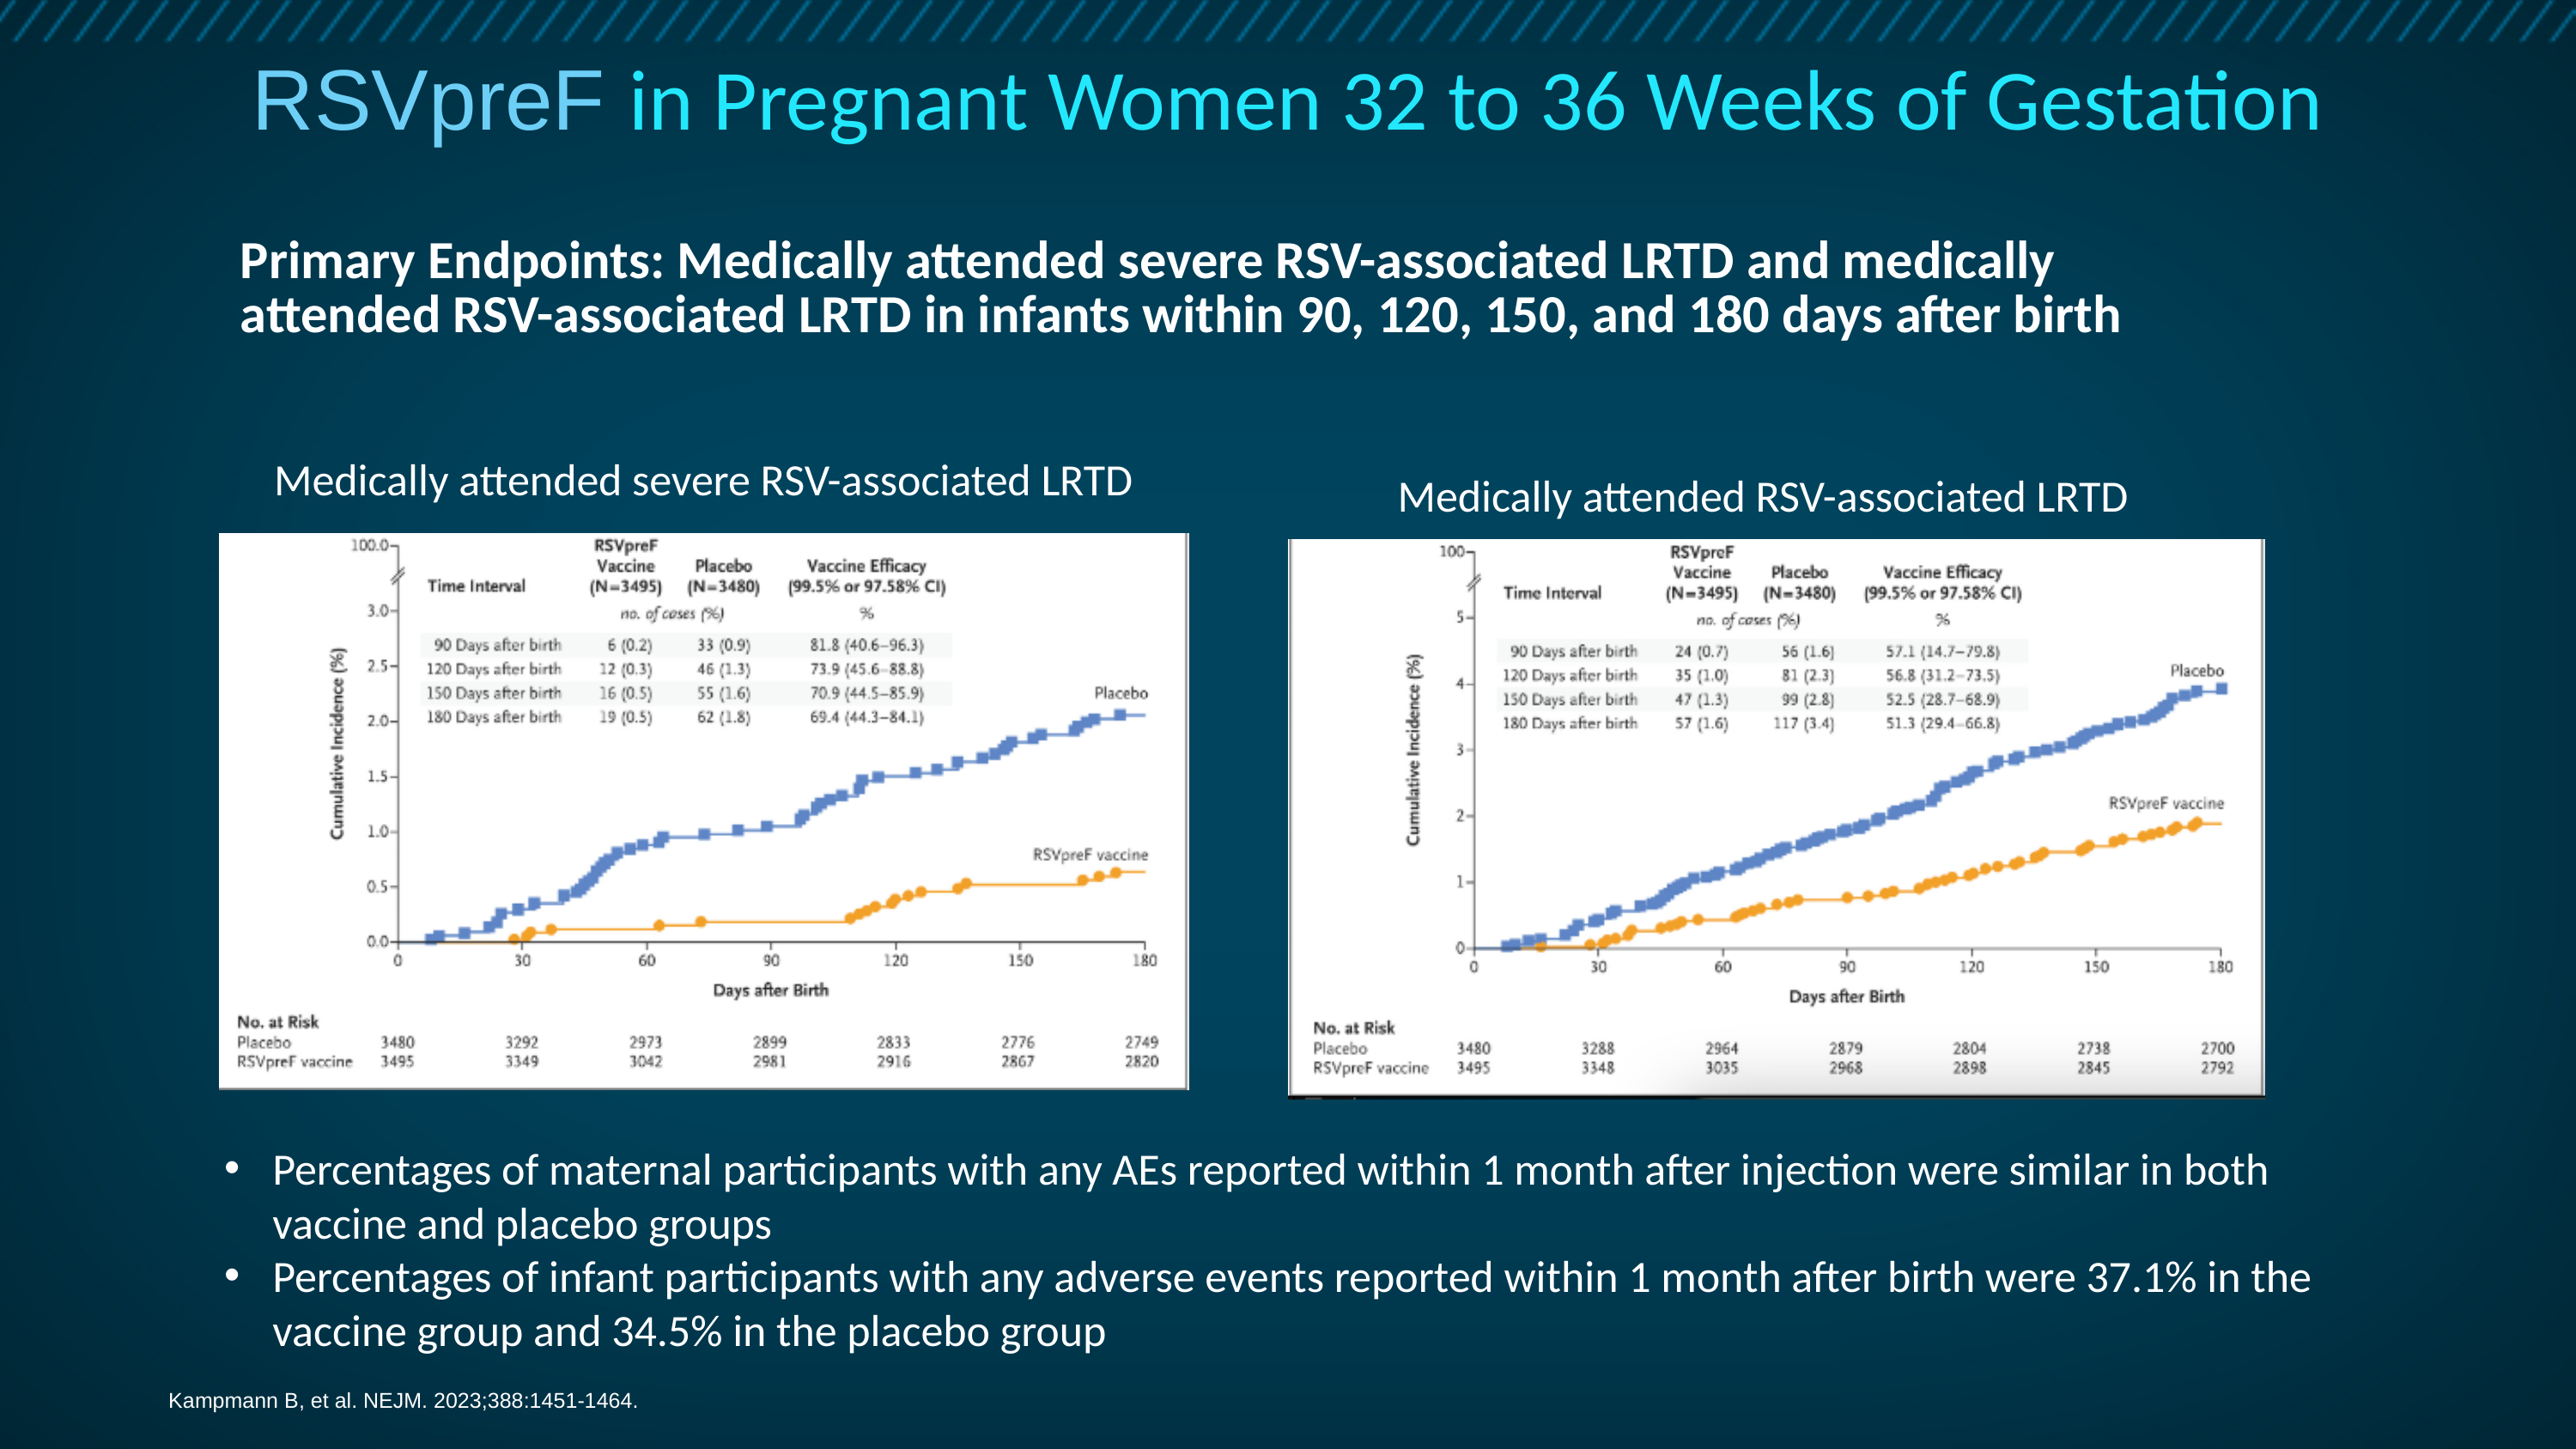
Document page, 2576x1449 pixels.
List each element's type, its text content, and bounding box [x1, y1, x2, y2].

table_header Primary Endpoints: Medically attended severe RSV-associated LRTD and medically attended RSV-associated LRTD in infants within 90, 120, 150, and 180 days after birth [230, 278, 2147, 367]
text_box Medically attended severe RSV-associated LRTD [261, 445, 1146, 512]
text_box Medically attended RSV-associated LRTD [1384, 461, 2142, 528]
picture [220, 534, 1188, 1089]
picture [1289, 540, 2264, 1099]
text_box Percentages of maternal participants with any AEs reported within 1 month after injection were similar in both vaccine and placebo groups Percentages of infant participants with any adverse events reported within 1 month after birth were 37.1% in the vaccine group and 34.5% in the placebo group [211, 1134, 2365, 1362]
text_box Kampmann B, et al. NEJM. 2023;388:1451-1464. [155, 1379, 792, 1419]
title RSVpreF in Pregnant Women 32 to 36 Weeks of Gestation [0, 37, 2576, 278]
